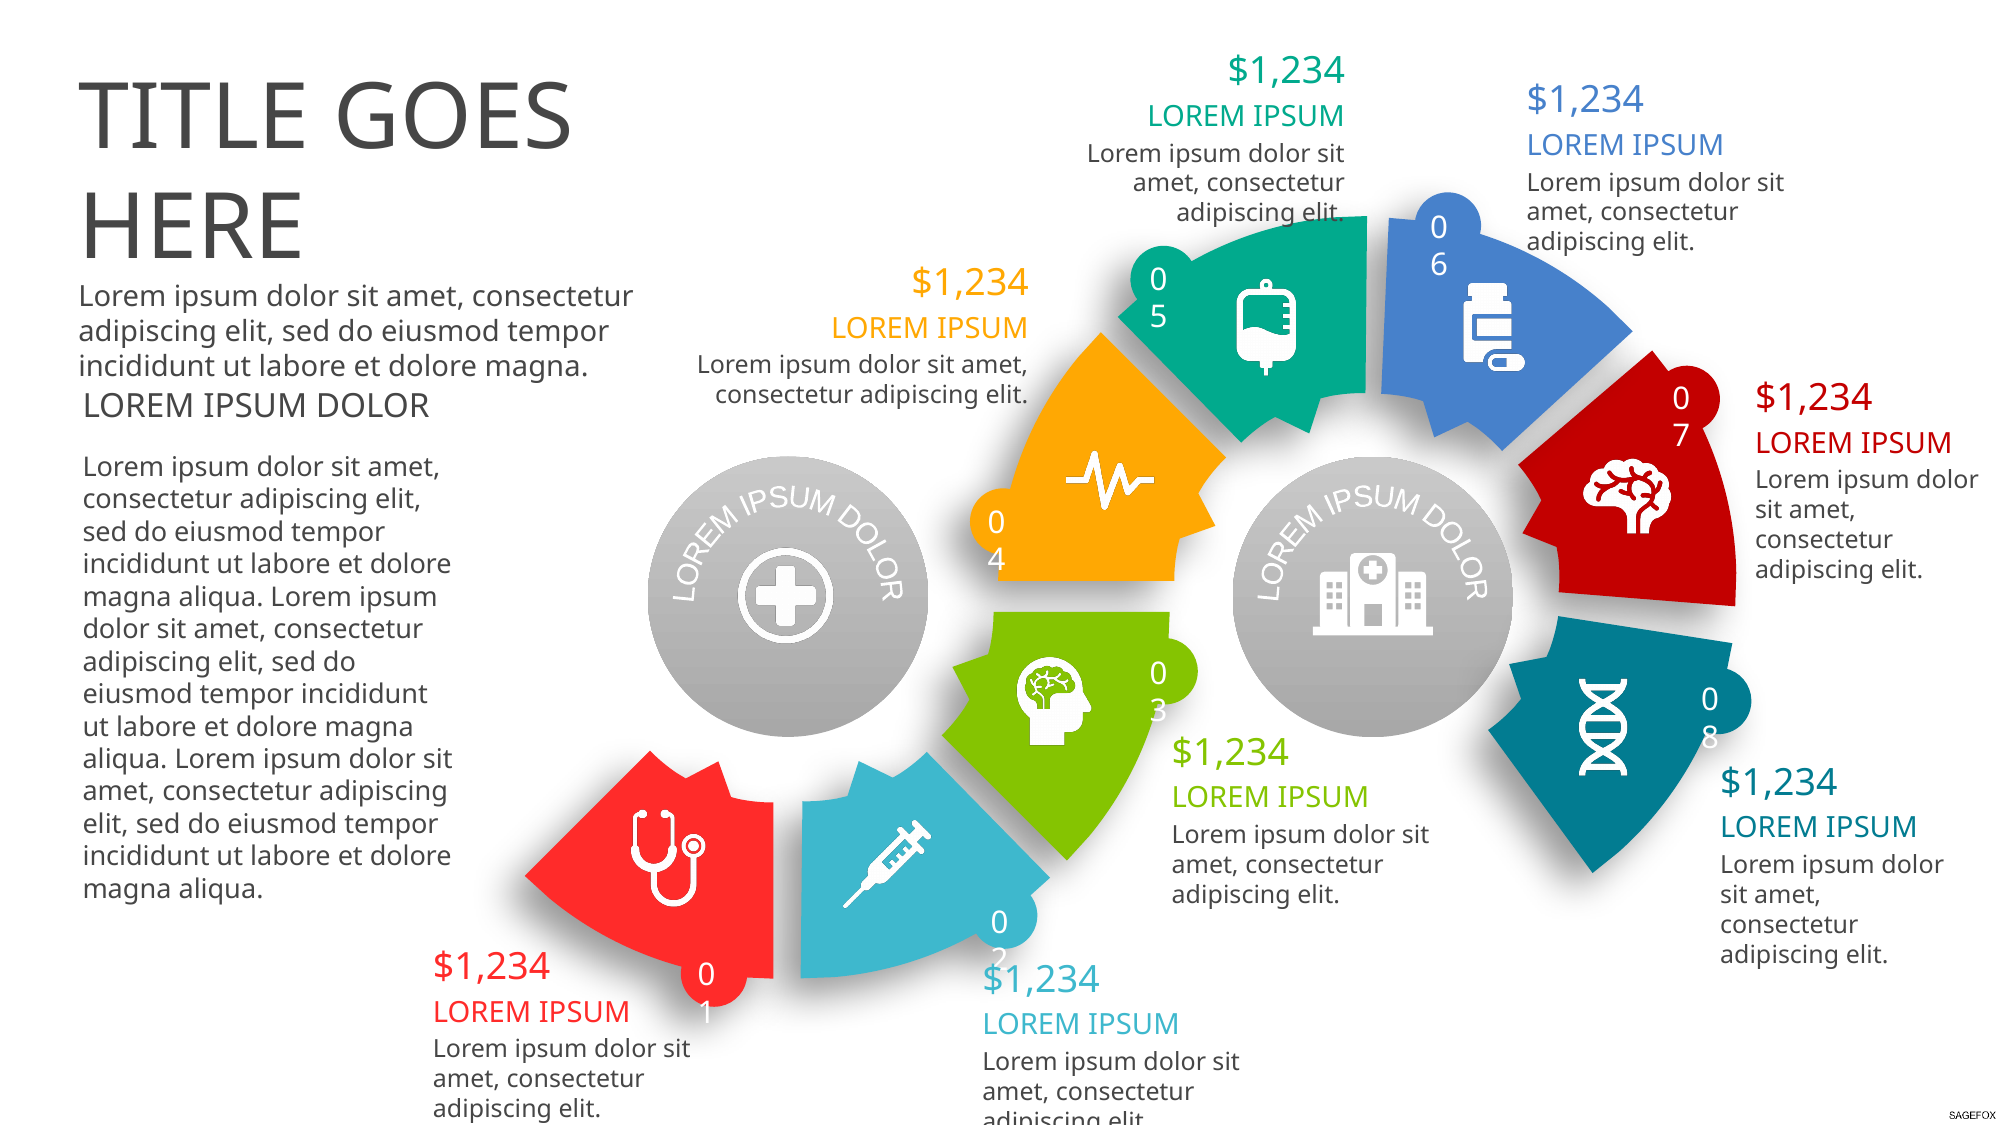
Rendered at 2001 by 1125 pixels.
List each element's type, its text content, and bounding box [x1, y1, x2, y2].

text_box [1384, 195, 1633, 452]
text_box $1,234 LOREM IPSUM Lorem ipsum dolor sit amet, consectetur adipiscing elit. [1002, 38, 1360, 235]
text_box $1,234 LOREM IPSUM Lorem ipsum dolor sit amet, consectetur adipiscing elit. [667, 250, 1044, 417]
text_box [767, 765, 1041, 1022]
picture [1550, 674, 1656, 780]
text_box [941, 611, 1200, 861]
picture [834, 811, 940, 917]
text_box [1528, 370, 1785, 635]
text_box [1486, 626, 1751, 875]
text_box $1,234 LOREM IPSUM Lorem ipsum dolor sit amet, consectetur adipiscing elit. [1705, 750, 1980, 976]
picture [1213, 274, 1319, 380]
text_box $1,234 LOREM IPSUM Lorem ipsum dolor sit amet, consectetur adipiscing elit. [1511, 67, 1855, 264]
picture [615, 805, 721, 911]
picture [1057, 427, 1163, 533]
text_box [969, 332, 1227, 581]
text_box $1,234 LOREM IPSUM Lorem ipsum dolor sit amet, consectetur adipiscing elit. [418, 934, 758, 1125]
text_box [524, 750, 774, 1007]
picture [1574, 443, 1680, 549]
text_box LOREM IPSUM DOLOR Lorem ipsum dolor sit amet, consectetur adipiscing elit, sed do eiusmod tempor incididunt ut labore et dolore magna aliqua. Lorem ipsum dolor sit amet, consectetur adipiscing elit, sed do eiusmod tempor incididunt ut labore et dolore magna aliqua. Lorem ipsum dolor sit amet, consectetur adipiscing elit, sed do eiusmod tempor incididunt ut labore et dolore magna aliqua. [67, 376, 472, 942]
text_box TITLE GOES HERE Lorem ipsum dolor sit amet, consectetur adipiscing elit, sed do eiusmod tempor incididunt ut labore et dolore magna. [63, 49, 688, 390]
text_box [1134, 172, 1401, 430]
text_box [647, 456, 929, 737]
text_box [1232, 456, 1514, 738]
picture [1924, 1102, 2000, 1123]
picture [1001, 648, 1107, 754]
picture [1441, 274, 1547, 380]
text_box $1,234 LOREM IPSUM Lorem ipsum dolor sit amet, consectetur adipiscing elit. [1740, 365, 2000, 592]
text_box $1,234 LOREM IPSUM Lorem ipsum dolor sit amet, consectetur adipiscing elit. [967, 947, 1316, 1125]
text_box $1,234 LOREM IPSUM Lorem ipsum dolor sit amet, consectetur adipiscing elit. [1156, 720, 1496, 916]
